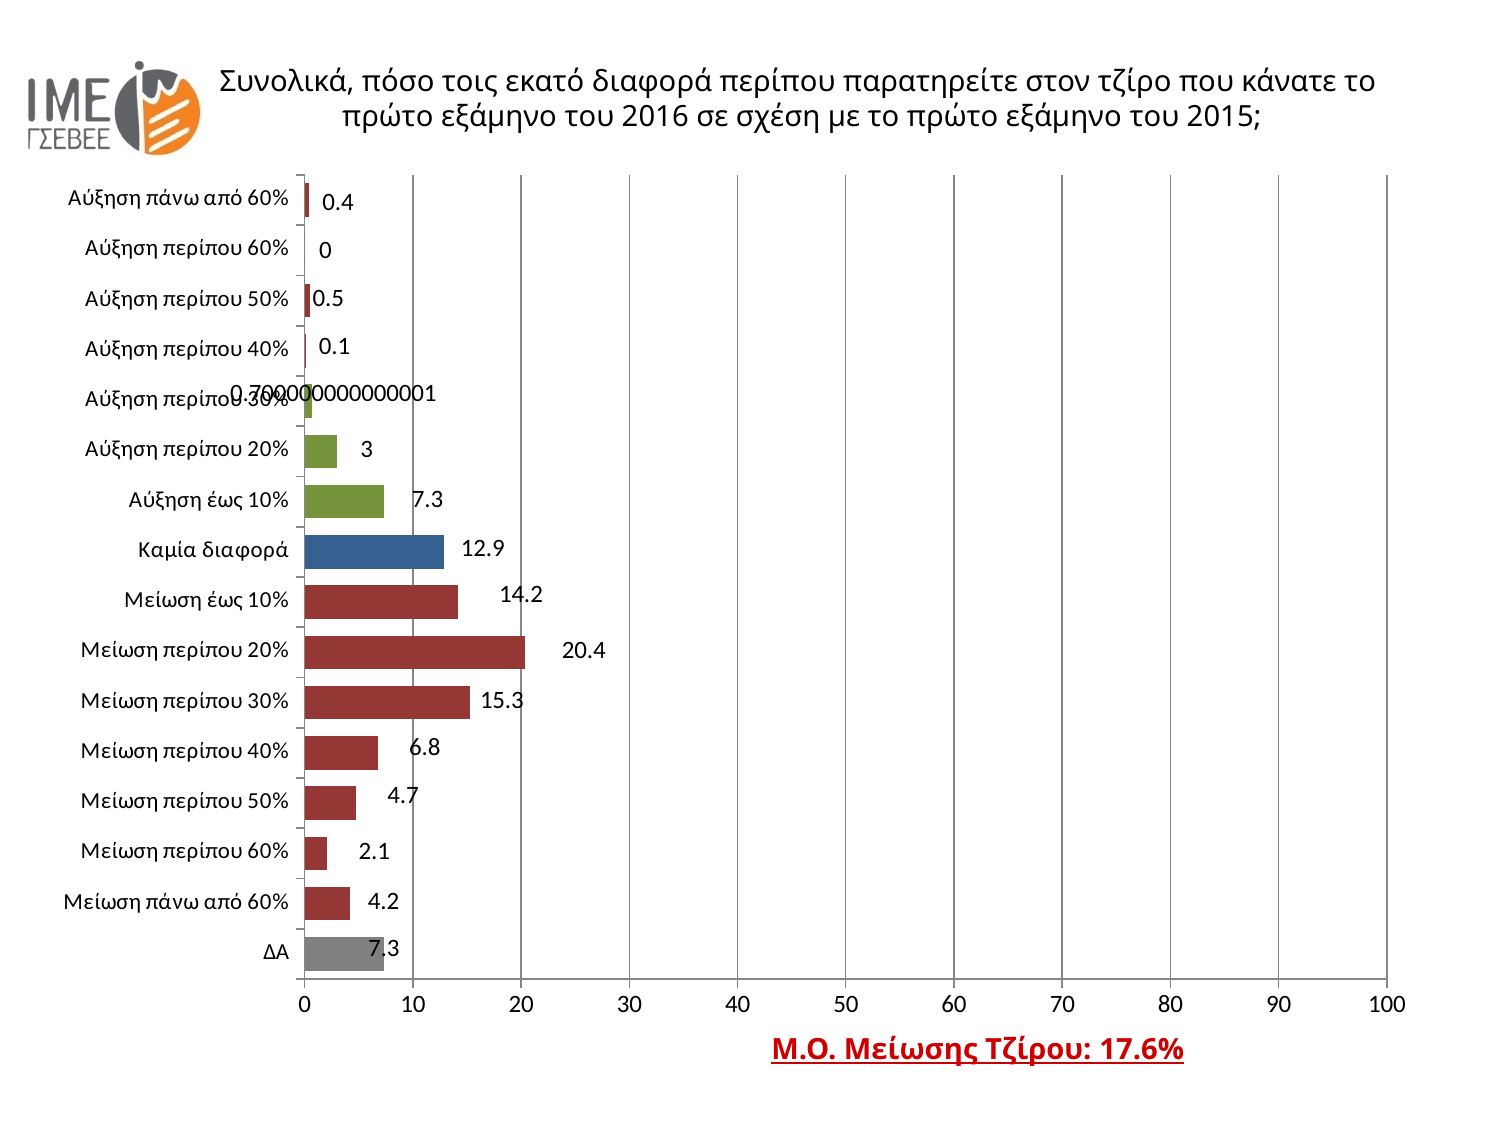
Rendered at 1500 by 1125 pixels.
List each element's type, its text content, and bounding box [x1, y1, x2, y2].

title Συνολικά, πόσο τοις εκατό διαφορά περίπου παρατηρείτε στον τζίρο που κάνατε το πρώτο εξάμηνο του 2016 σε σχέση με το πρώτο εξάμηνο του 2015; [198, 54, 1406, 106]
picture [17, 44, 207, 177]
text_box Μ.Ο. Μείωσης Τζίρου: 17.6% [726, 1046, 1230, 1073]
chart [52, 127, 1448, 1038]
